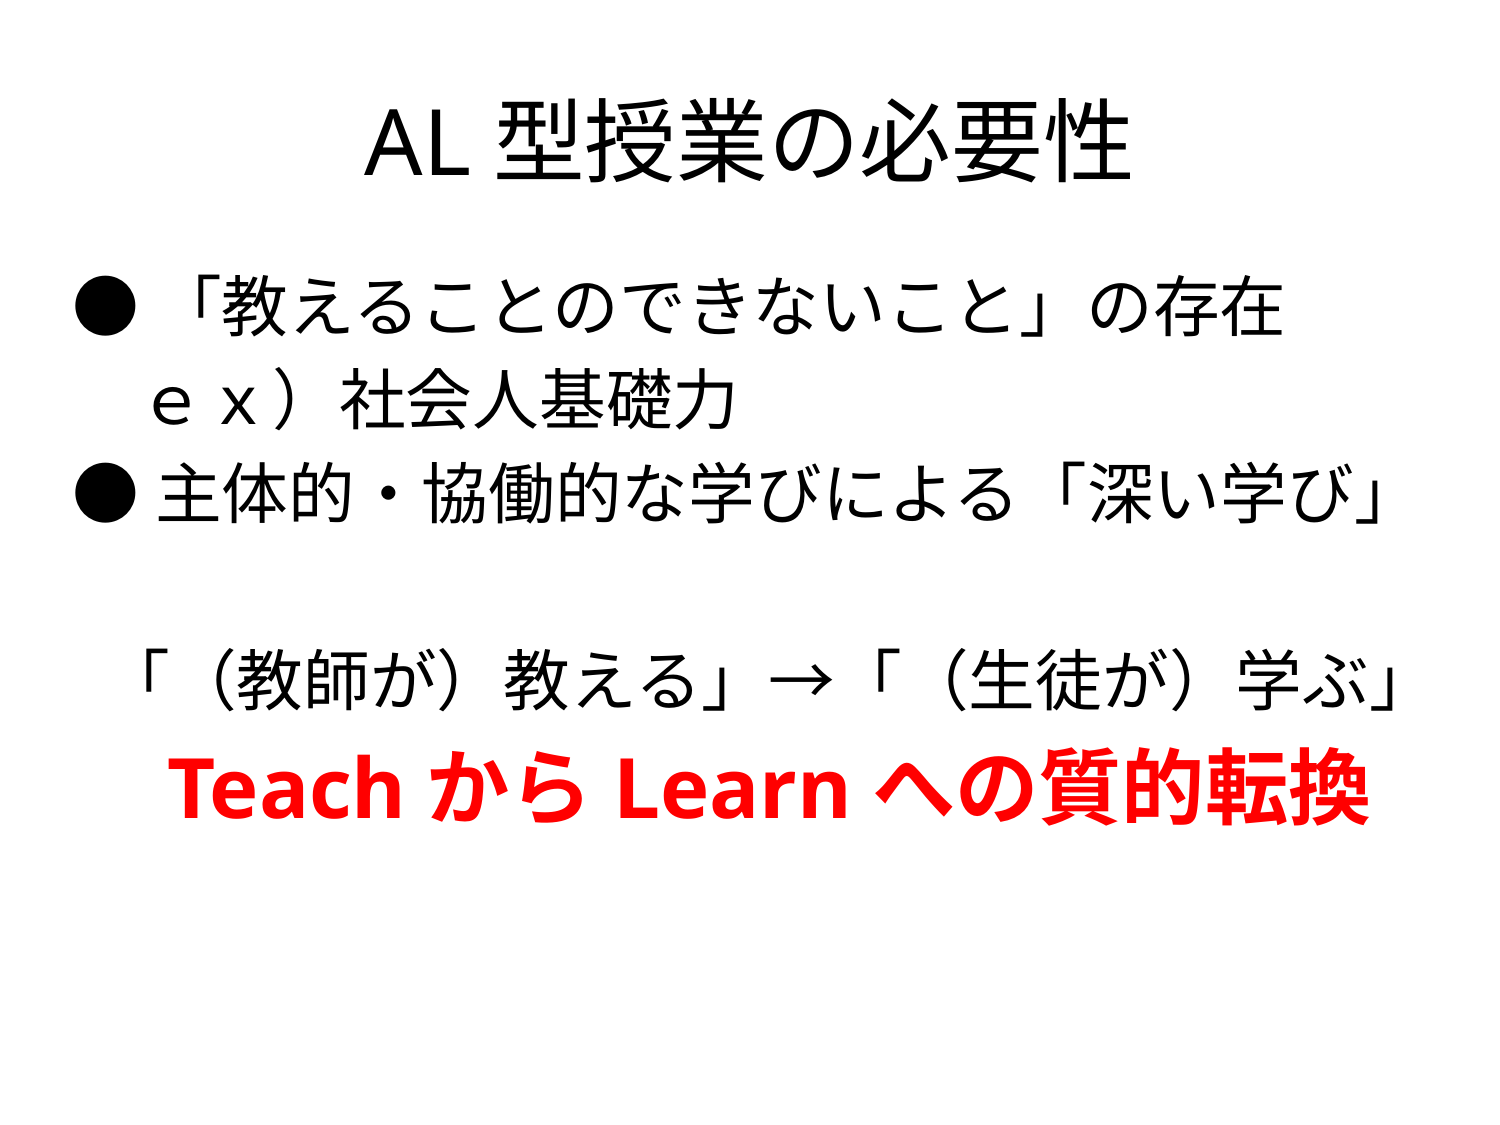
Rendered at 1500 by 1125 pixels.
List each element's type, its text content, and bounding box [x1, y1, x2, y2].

list ●「教えることのできないこと」の存在 ｅｘ）社会人基礎力 ●主体的・協働的な学びによる「深い学び」 「（教師が）教える」→「（生徒が）学ぶ」 TeachからLearnへの質的転換 [57, 257, 1483, 1000]
title AL型授業の必要性 [75, 45, 1425, 233]
